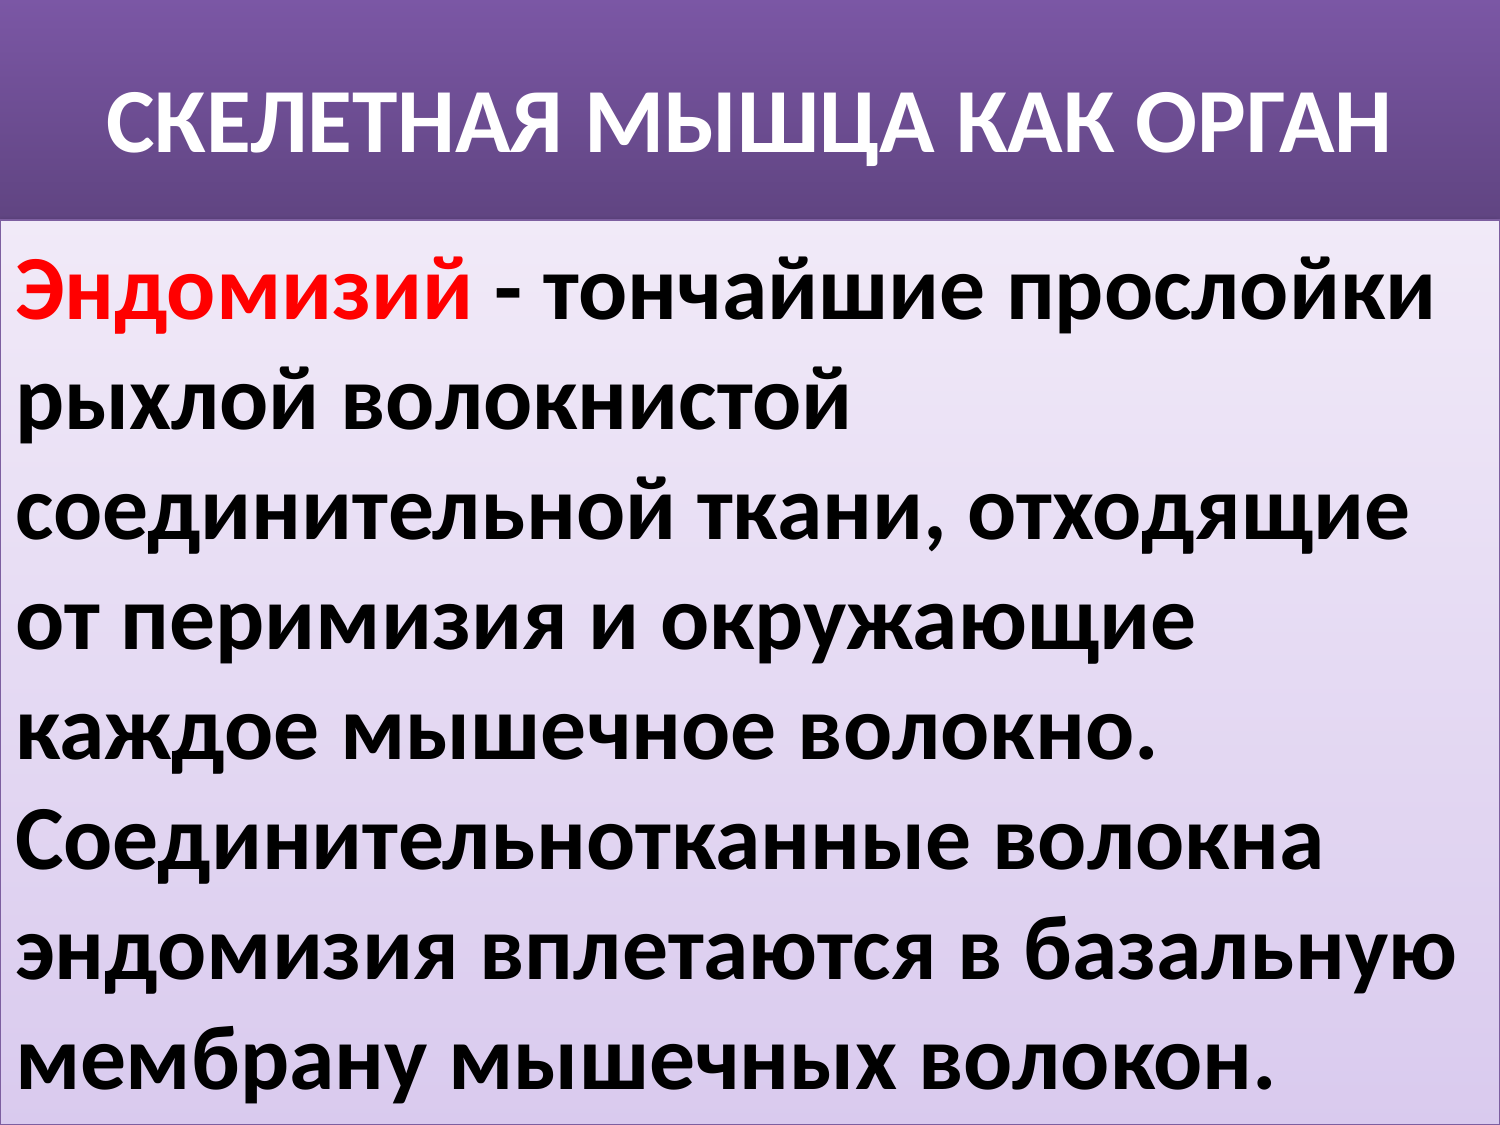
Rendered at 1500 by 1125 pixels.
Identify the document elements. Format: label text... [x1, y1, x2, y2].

list Эндомизий - тончайшие прослойки рыхлой волокнистой соединительной ткани, отходящие от перимизия и окружающие каждое мышечное волокно. Соединительнотканные волокна эндомизия вплетаются в базальную мембрану мышечных волокон. [0, 219, 1500, 1125]
title СКЕЛЕТНАЯ МЫШЦА КАК ОРГАН [0, 0, 1500, 219]
